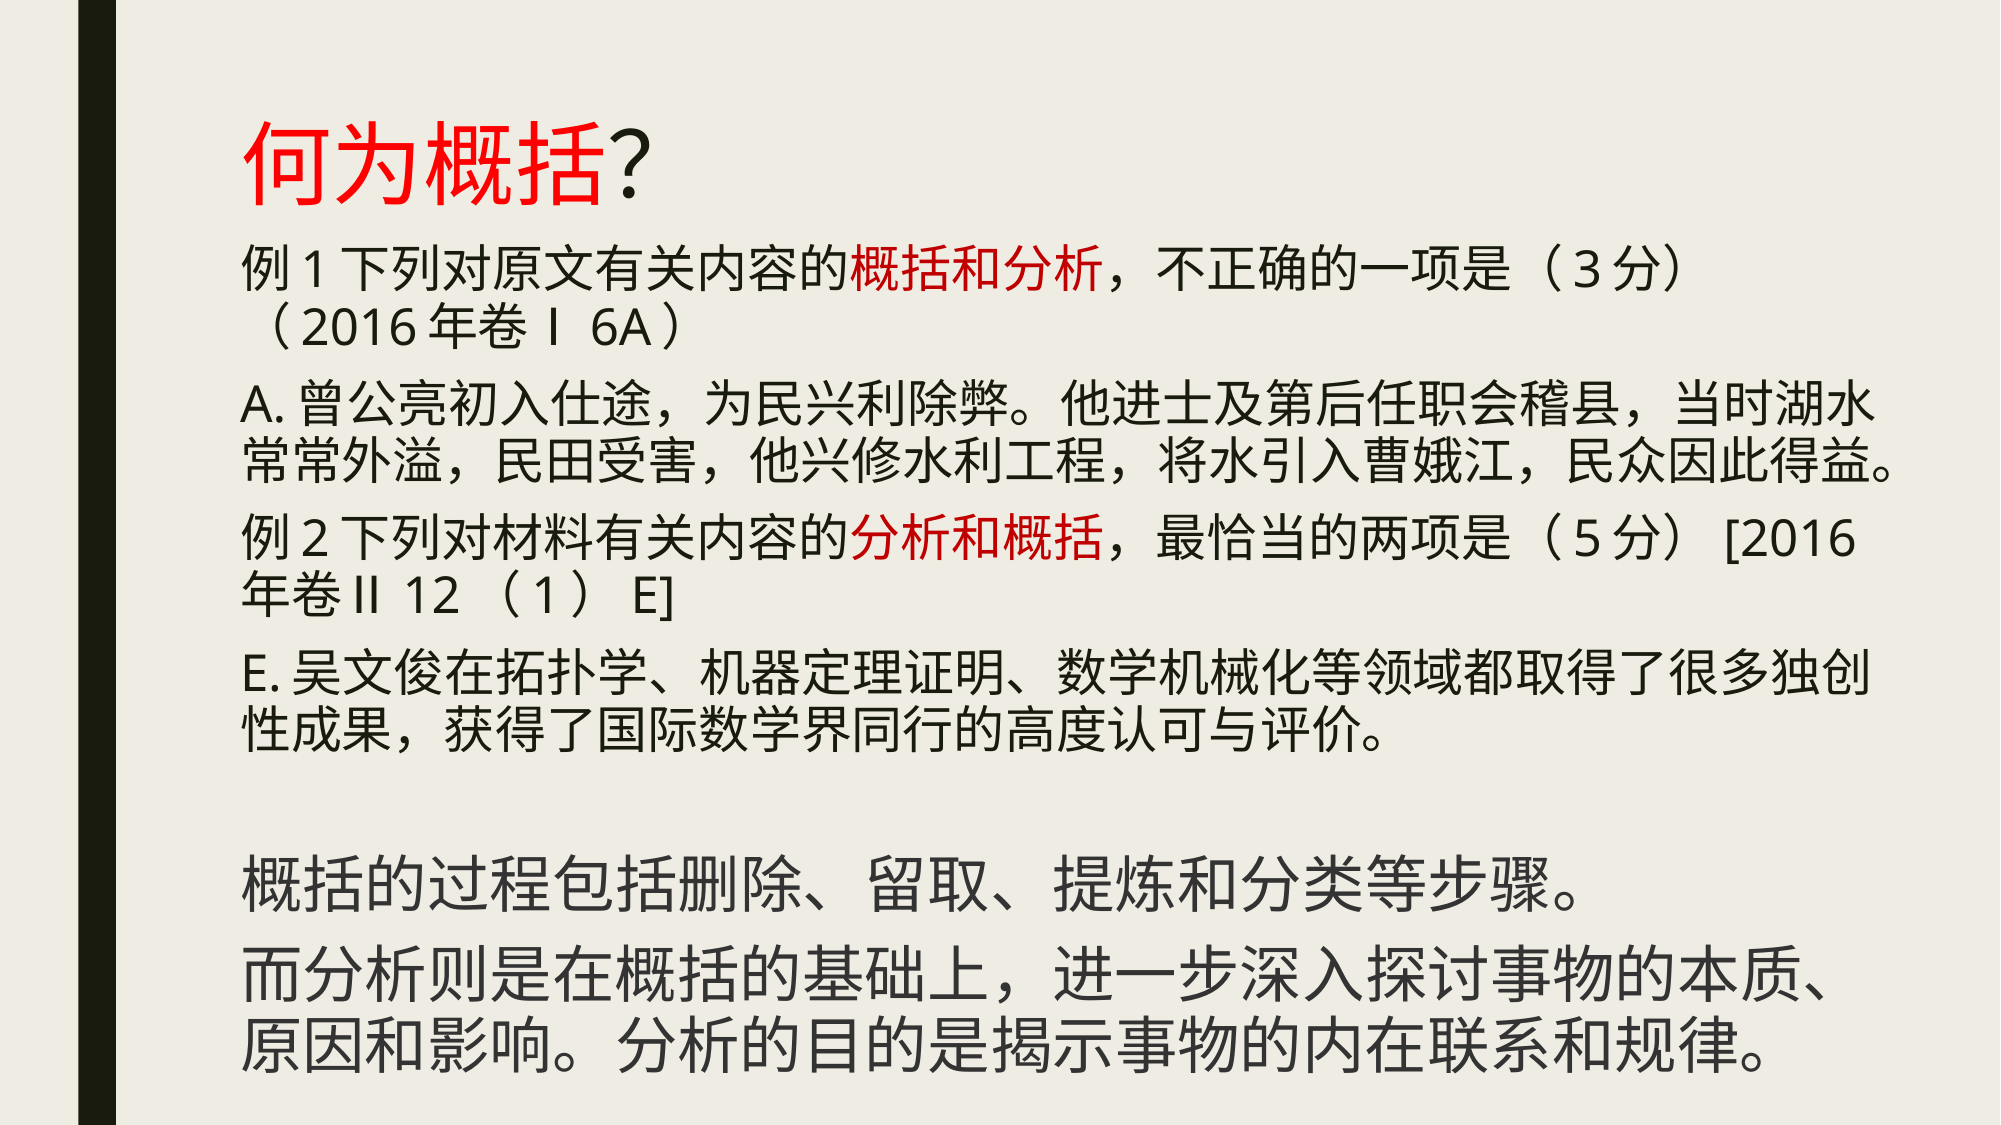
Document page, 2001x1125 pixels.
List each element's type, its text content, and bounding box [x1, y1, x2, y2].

list 例1下列对原文有关内容的概括和分析，不正确的一项是（3分）（2016年卷Ⅰ6A） A.曾公亮初入仕途，为民兴利除弊。他进士及第后任职会稽县，当时湖水常常外溢，民田受害，他兴修水利工程，将水引入曹娥江，民众因此得益。 例2下列对材料有关内容的分析和概括，最恰当的两项是（5分）[2016年卷Ⅱ12（1）E] E.吴文俊在拓扑学、机器定理证明、数学机械化等领域都取得了很多独创性成果，获得了国际数学界同行的高度认可与评价。 概括的过程包括删除、留取、提炼和分类等步骤。 而分析则是在概括的基础上，进一步深入探讨事物的本质、原因和影响。分析的目的是揭示事物的内在联系和规律。 [225, 234, 1895, 1104]
title 何为概括？ [225, 112, 1800, 234]
